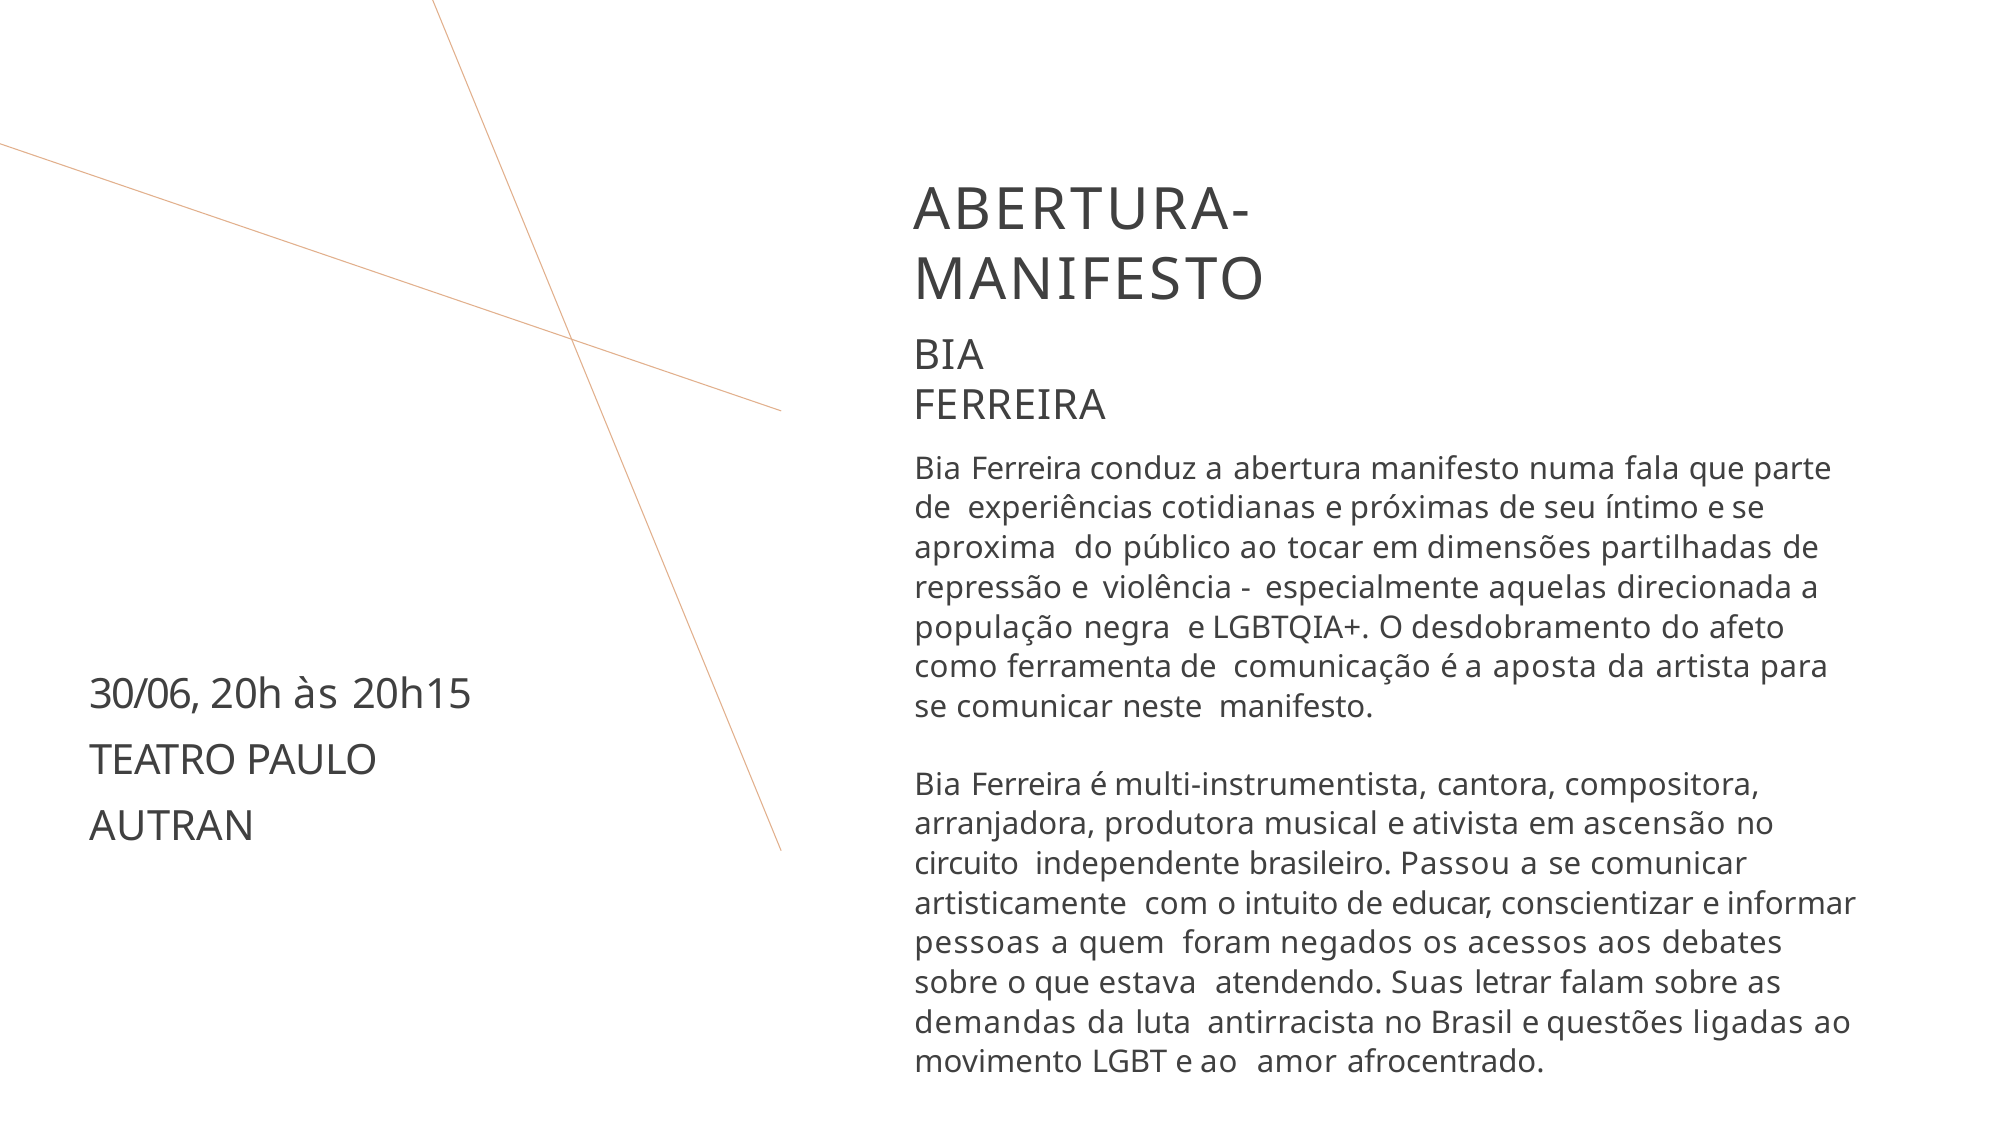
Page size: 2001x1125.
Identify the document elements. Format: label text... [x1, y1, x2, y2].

text_box Bia Ferreira é multi-instrumentista, cantora, compositora, arranjadora, produtora musical e ativista em ascensão no circuito independente brasileiro. Passou a se comunicar artisticamente com o intuito de educar, conscientizar e informar pessoas a quem foram negados os acessos aos debates sobre o que estava atendendo. Suas letrar falam sobre as demandas da luta antirracista no Brasil e questões ligadas ao movimento LGBT e ao amor afrocentrado. [912, 759, 1869, 1080]
text_box Bia Ferreira conduz a abertura manifesto numa fala que parte de experiências cotidianas e próximas de seu íntimo e se aproxima do público ao tocar em dimensões partilhadas de repressão e violência - especialmente aquelas direcionada a população negra e LGBTQIA+. O desdobramento do afeto como ferramenta de comunicação é a aposta da artista para se comunicar neste manifesto. [912, 443, 1869, 724]
title ABERTURA-MANIFESTO [911, 169, 1565, 360]
text_box BIA FERREIRA [911, 325, 1175, 428]
text_box 30/06, 20h às 20h15 TEATRO PAULO AUTRAN [87, 649, 530, 849]
